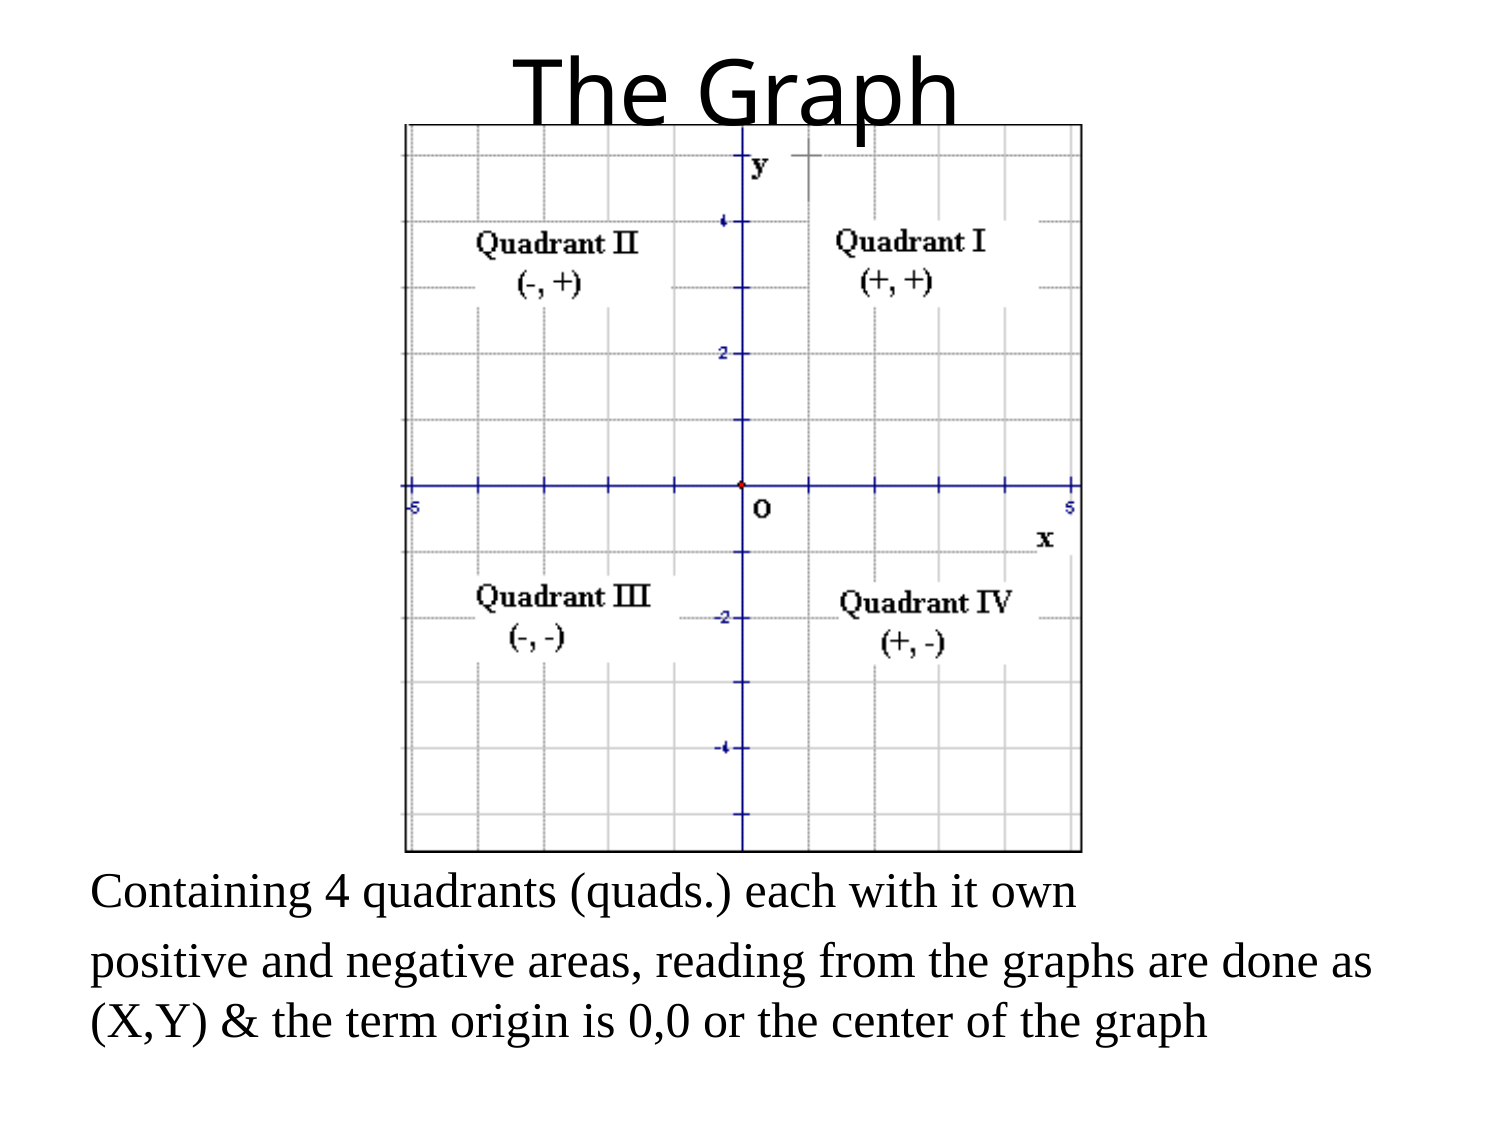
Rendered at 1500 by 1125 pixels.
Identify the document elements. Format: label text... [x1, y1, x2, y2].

title The Graph [62, 0, 1413, 183]
picture [399, 124, 1085, 853]
list Containing 4 quadrants (quads.) each with it own positive and negative areas, reading from the graphs are done as (X,Y) & the term origin is 0,0 or the center of the graph [75, 849, 1425, 1125]
